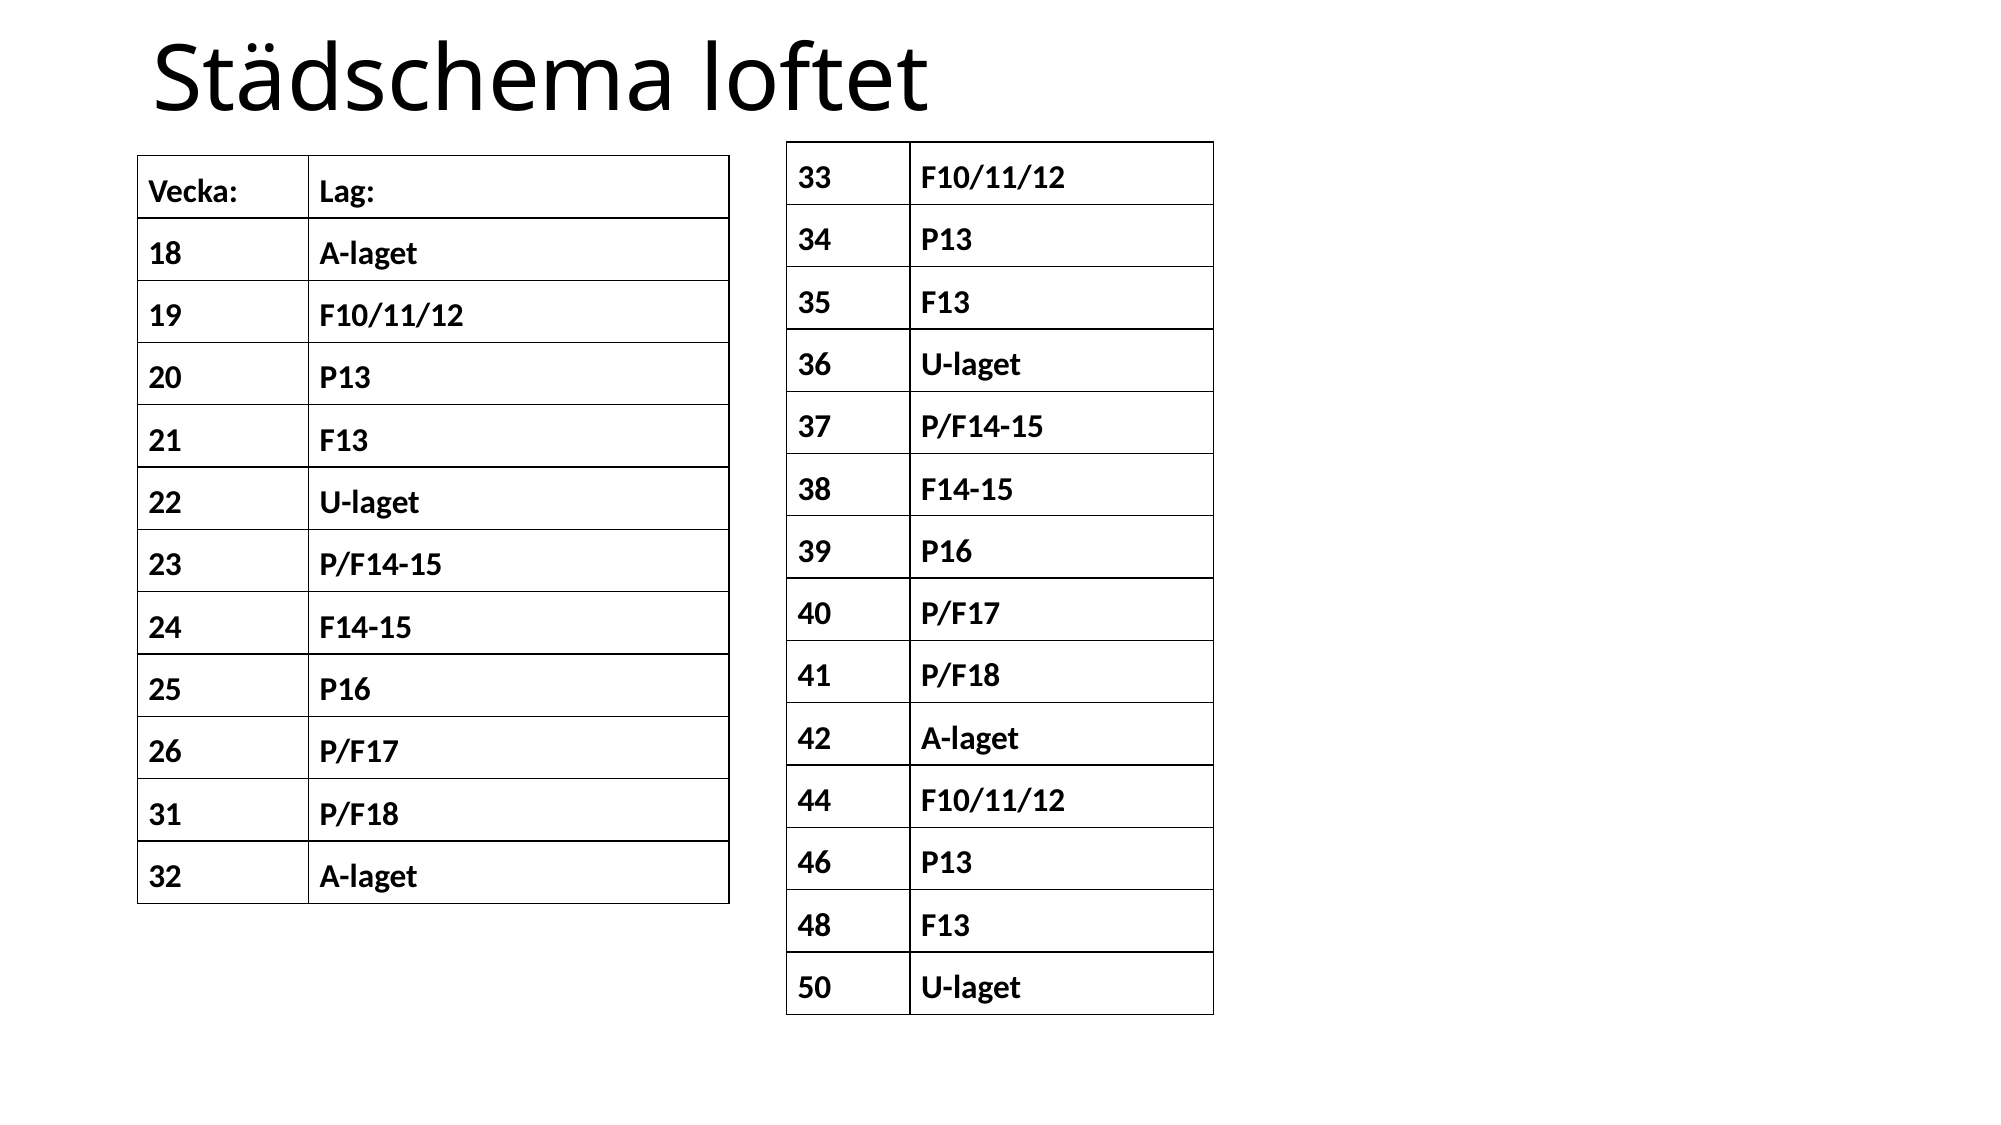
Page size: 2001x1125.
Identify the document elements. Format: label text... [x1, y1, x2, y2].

table_cell P16 [309, 655, 728, 716]
table_cell 25 [138, 655, 308, 716]
table_cell 19 [138, 281, 308, 342]
table_header Lag: [309, 156, 728, 217]
table_cell A-laget [309, 842, 728, 903]
table_cell P13 [911, 205, 1213, 266]
table_cell P/F14-15 [309, 530, 728, 591]
table_cell 20 [138, 343, 308, 404]
table_cell 24 [138, 592, 308, 653]
table_cell F10/11/12 [309, 281, 728, 342]
table_cell P/F17 [309, 717, 728, 778]
table_cell 22 [138, 468, 308, 529]
table_cell U-laget [911, 330, 1213, 391]
table_cell 41 [787, 641, 909, 702]
table_cell F13 [911, 890, 1213, 951]
table_cell U-laget [309, 468, 728, 529]
table_cell 38 [787, 454, 909, 515]
table_header 33 [787, 143, 909, 204]
table_cell P13 [309, 343, 728, 404]
table_cell P/F18 [911, 641, 1213, 702]
table_cell 32 [138, 842, 308, 903]
table_cell F13 [309, 405, 728, 466]
table_cell P16 [911, 516, 1213, 577]
table_cell 31 [138, 779, 308, 840]
table_cell 44 [787, 766, 909, 827]
table_cell F14-15 [309, 592, 728, 653]
table_header F10/11/12 [911, 143, 1213, 204]
table_cell A-laget [309, 219, 728, 280]
table_cell 34 [787, 205, 909, 266]
table_header Vecka: [138, 156, 308, 217]
table_cell 35 [787, 267, 909, 328]
table_cell 21 [138, 405, 308, 466]
table_cell F10/11/12 [911, 766, 1213, 827]
table_cell 48 [787, 890, 909, 951]
table_cell P/F17 [911, 579, 1213, 640]
table_cell U-laget [911, 953, 1213, 1014]
table_cell F14-15 [911, 454, 1213, 515]
table_cell P13 [911, 828, 1213, 889]
table_cell 37 [787, 392, 909, 453]
table_cell 42 [787, 703, 909, 764]
table_cell 23 [138, 530, 308, 591]
table_cell 26 [138, 717, 308, 778]
table_cell F13 [911, 267, 1213, 328]
table_cell 36 [787, 330, 909, 391]
table_cell 50 [787, 953, 909, 1014]
table_cell A-laget [911, 703, 1213, 764]
title Städschema loftet [137, 19, 1863, 142]
table_cell P/F18 [309, 779, 728, 840]
table_cell 46 [787, 828, 909, 889]
table_cell 18 [138, 219, 308, 280]
table_cell P/F14-15 [911, 392, 1213, 453]
table_cell 40 [787, 579, 909, 640]
table_cell 39 [787, 516, 909, 577]
